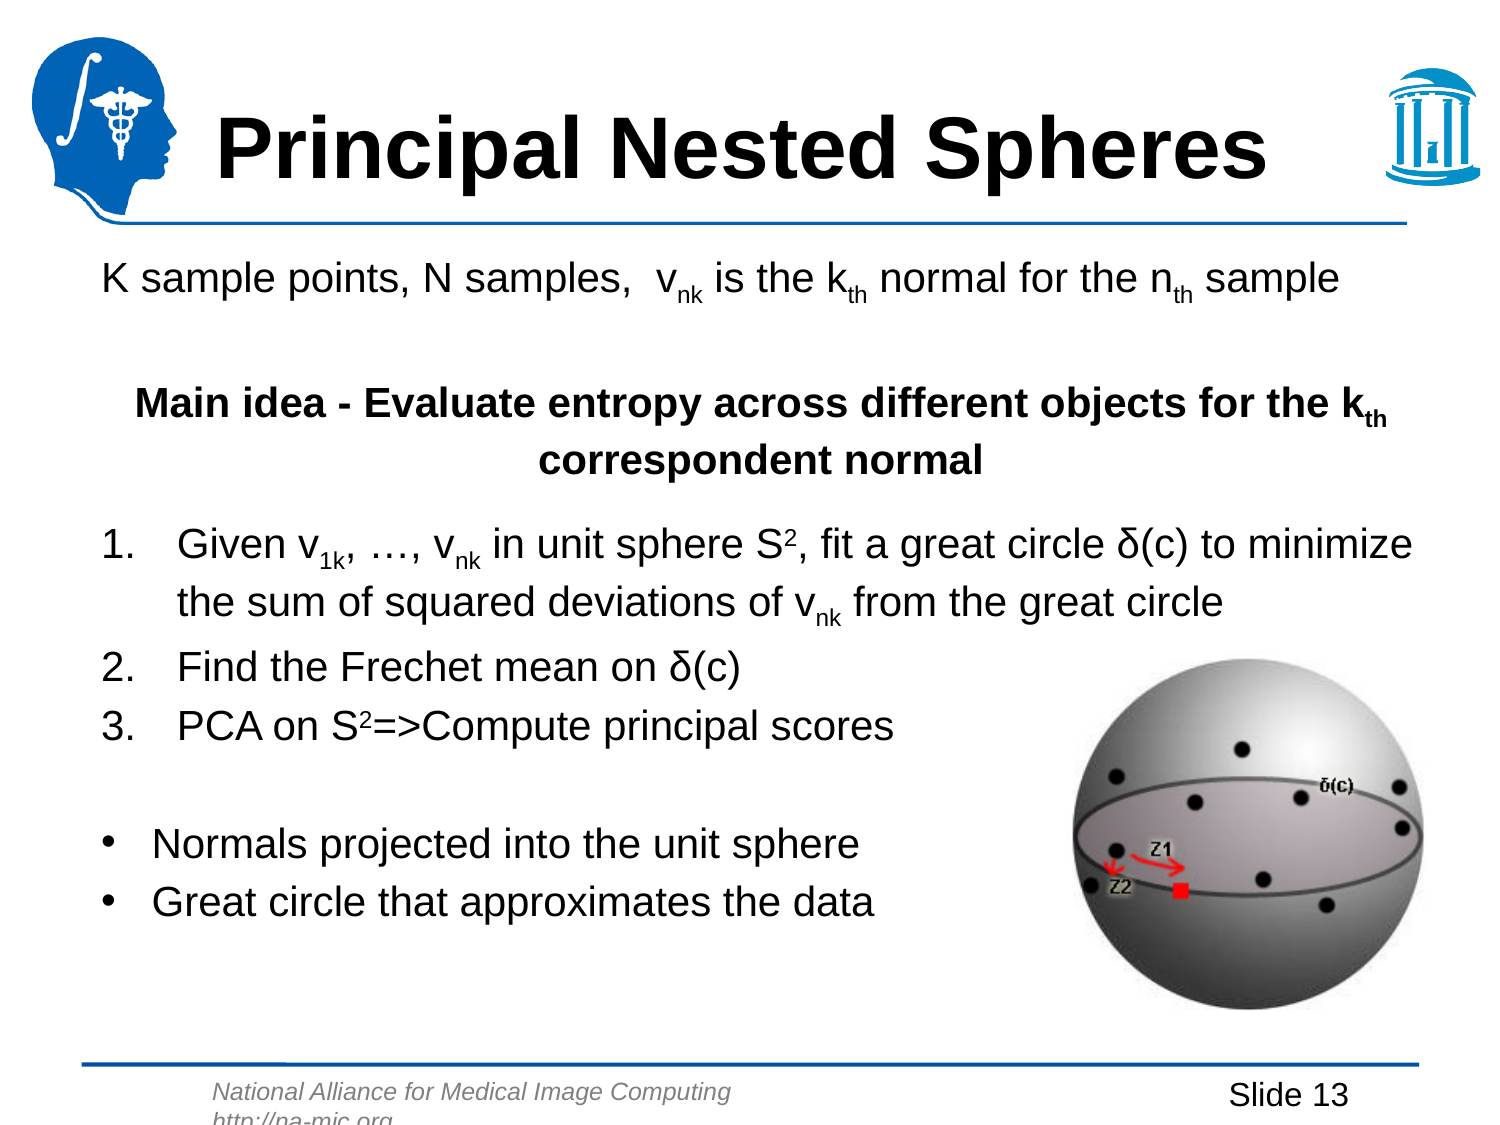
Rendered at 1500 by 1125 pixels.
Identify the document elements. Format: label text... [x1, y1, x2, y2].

picture [1065, 649, 1437, 1024]
title Principal Nested Spheres [199, 49, 1388, 238]
list K sample points, N samples, vnk is the kth normal for the nth sample Main idea - Evaluate entropy across different objects for the kth correspondent normal Given v1k, …, vnk in unit sphere S2, fit a great circle δ(c) to minimize the sum of squared deviations of vnk from the great circle Find the Frechet mean on δ(c) PCA on S2=>Compute principal scores Normals projected into the unit sphere Great circle that approximates the data [85, 243, 1437, 981]
picture [31, 37, 1483, 225]
